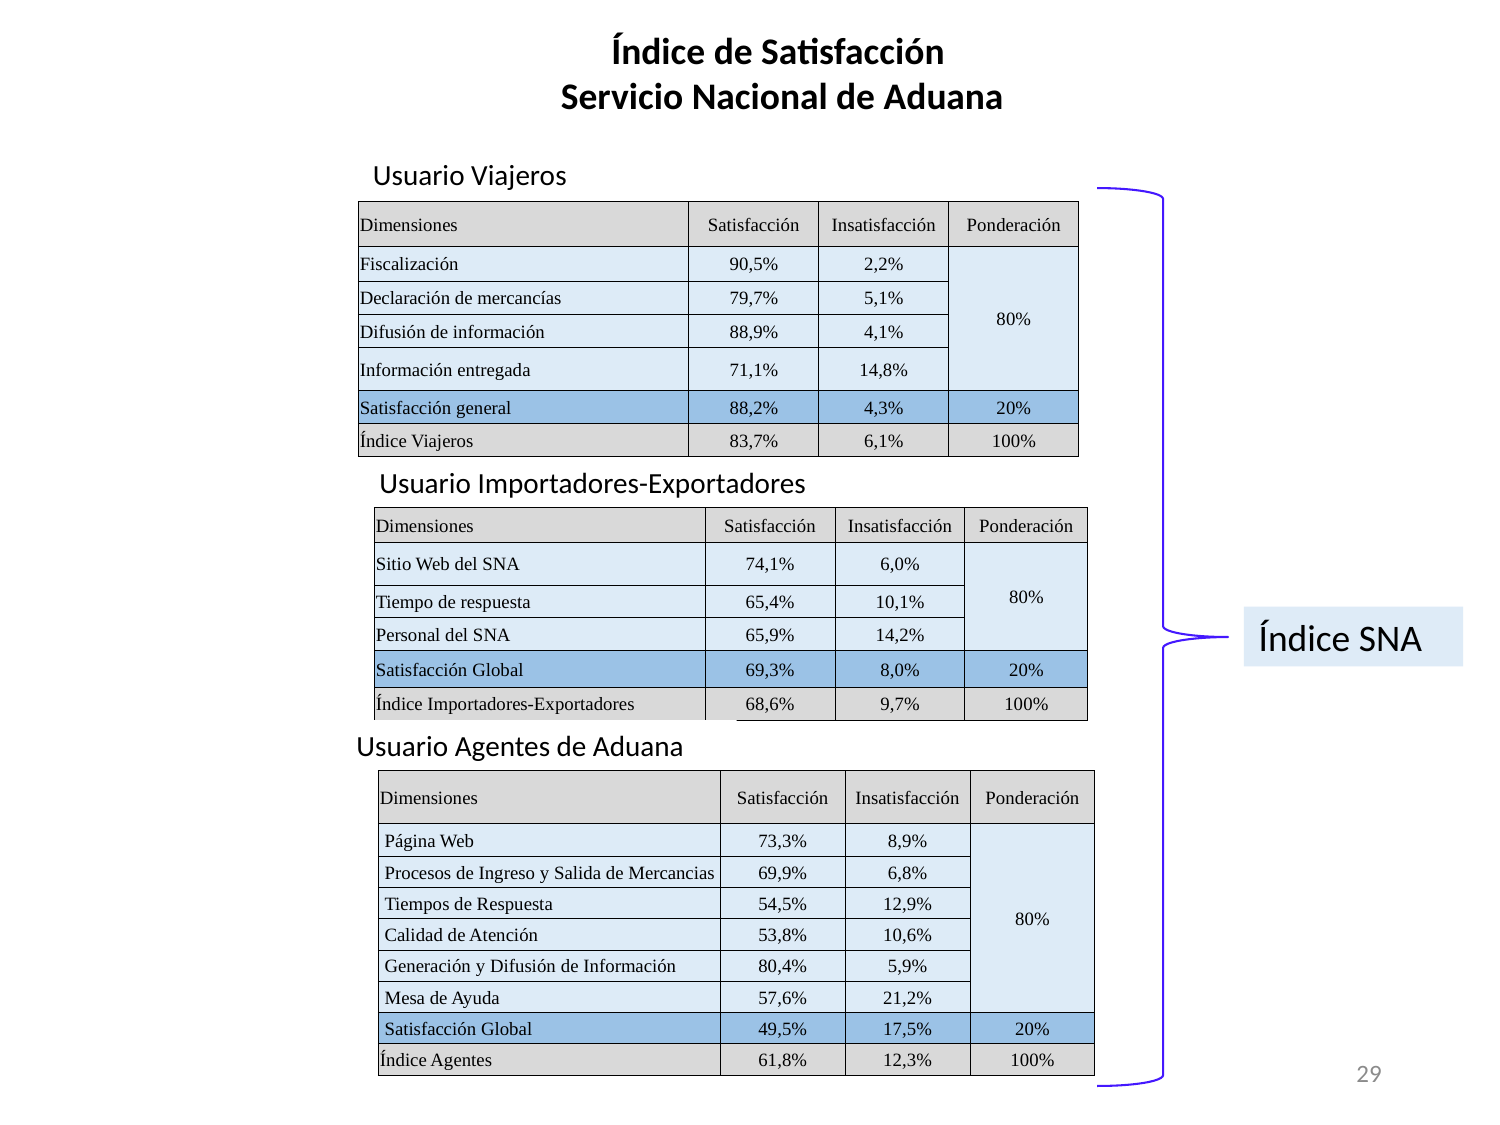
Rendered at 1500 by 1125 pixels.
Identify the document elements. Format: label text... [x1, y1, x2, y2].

table_header Dimensiones [375, 508, 705, 542]
table_header Ponderación [965, 508, 1087, 542]
table_cell 80,4% [721, 951, 845, 981]
table_cell 4,3% [819, 391, 948, 423]
table_cell 68,6% [706, 688, 835, 720]
table_cell 49,5% [721, 1013, 845, 1043]
table_cell 2,2% [819, 247, 948, 281]
table_header Satisfacción [706, 508, 835, 542]
table_cell 9,7% [836, 688, 964, 720]
table_cell Satisfacción Global [375, 651, 705, 687]
table_cell 6,0% [836, 543, 964, 585]
text_box [1098, 188, 1229, 1086]
table_cell 5,9% [846, 951, 970, 981]
table_header Satisfacción [689, 202, 818, 246]
table_cell 73,3% [721, 824, 845, 856]
slide_number 29 [1059, 1042, 1397, 1103]
table_cell 88,9% [689, 315, 818, 347]
table_cell 6,1% [819, 424, 948, 456]
table_cell Generación y Difusión de Información [379, 951, 720, 981]
table_cell Tiempos de Respuesta [379, 888, 720, 918]
table_cell 90,5% [689, 247, 818, 281]
table_cell Difusión de información [359, 315, 688, 347]
table_cell Sitio Web del SNA [375, 543, 705, 585]
table_header Insatisfacción [846, 771, 970, 823]
table_cell Mesa de Ayuda [379, 982, 720, 1012]
table_cell 14,8% [819, 348, 948, 390]
table_cell Fiscalización [359, 247, 688, 281]
table_cell 14,2% [836, 618, 964, 650]
text_box Usuario Viajeros [358, 149, 669, 199]
table_cell Calidad de Atención [379, 919, 720, 950]
table_header Satisfacción [721, 771, 845, 823]
text_box Índice SNA [1243, 606, 1464, 667]
table_cell 53,8% [721, 919, 845, 950]
table_cell Índice Agentes [379, 1044, 720, 1075]
text_box Índice de Satisfacción Servicio Nacional de Aduana [495, 19, 1070, 165]
table_cell 65,4% [706, 586, 835, 617]
table_cell 69,3% [706, 651, 835, 687]
table_cell 12,9% [846, 888, 970, 918]
table_cell Tiempo de respuesta [375, 586, 705, 617]
table_cell 12,3% [846, 1044, 970, 1075]
table_cell Procesos de Ingreso y Salida de Mercancias [379, 857, 720, 887]
table_cell 88,2% [689, 391, 818, 423]
table_cell 80% [949, 247, 1078, 390]
table_cell Satisfacción general [359, 391, 688, 423]
table_cell 100% [965, 688, 1087, 720]
table_cell 71,1% [689, 348, 818, 390]
table_cell 74,1% [706, 543, 835, 585]
text_box Usuario Agentes de Aduana [341, 720, 737, 770]
table_cell 65,9% [706, 618, 835, 650]
table_cell Información entregada [359, 348, 688, 390]
table_cell Personal del SNA [375, 618, 705, 650]
table_cell Índice Viajeros [359, 424, 688, 456]
table_cell 8,9% [846, 824, 970, 856]
text_box Usuario Importadores-Exportadores [364, 457, 880, 507]
table_cell 17,5% [846, 1013, 970, 1043]
table_header Ponderación [971, 771, 1094, 823]
table_cell 79,7% [689, 282, 818, 314]
table_cell Declaración de mercancías [359, 282, 688, 314]
table_header Insatisfacción [836, 508, 964, 542]
table_header Ponderación [949, 202, 1078, 246]
table_cell 10,6% [846, 919, 970, 950]
table_cell 57,6% [721, 982, 845, 1012]
table_cell 20% [965, 651, 1087, 687]
table_cell 100% [971, 1044, 1094, 1075]
table_cell 6,8% [846, 857, 970, 887]
table_cell Índice Importadores-Exportadores [375, 688, 705, 720]
table_cell 20% [971, 1013, 1094, 1043]
table_cell 80% [965, 543, 1087, 650]
table_cell 10,1% [836, 586, 964, 617]
table_cell Satisfacción Global [379, 1013, 720, 1043]
table_cell 83,7% [689, 424, 818, 456]
table_cell 5,1% [819, 282, 948, 314]
table_cell 21,2% [846, 982, 970, 1012]
table_header Dimensiones [379, 771, 720, 823]
table_cell 54,5% [721, 888, 845, 918]
table_cell Página Web [379, 824, 720, 856]
table_cell 80% [971, 824, 1094, 1012]
table_header Dimensiones [359, 202, 688, 246]
table_header Insatisfacción [819, 202, 948, 246]
table_cell 8,0% [836, 651, 964, 687]
table_cell 69,9% [721, 857, 845, 887]
table_cell 100% [949, 424, 1078, 456]
table_cell 4,1% [819, 315, 948, 347]
table_cell 61,8% [721, 1044, 845, 1075]
table_cell 20% [949, 391, 1078, 423]
